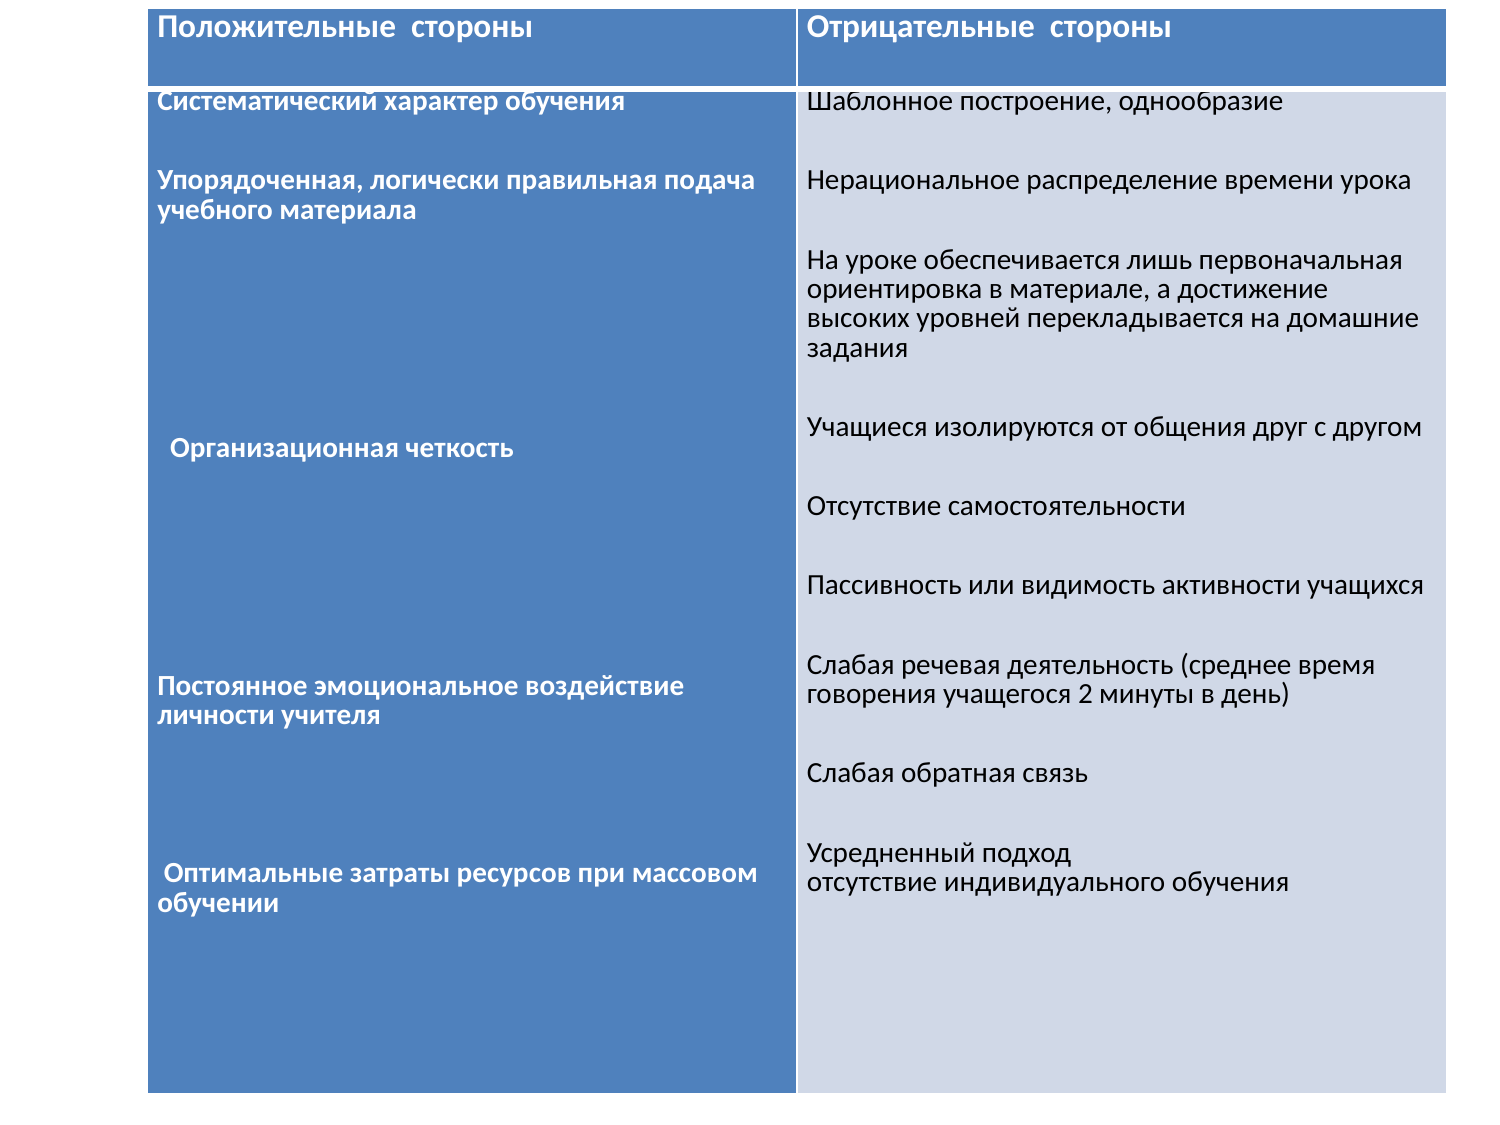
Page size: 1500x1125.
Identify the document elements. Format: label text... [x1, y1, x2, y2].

table_cell Систематический характер обучения Упорядоченная, логически правильная подача учебного материала Организационная четкость Постоянное эмоциональное воздействие личности учителя Оптимальные затраты ресурсов при массовом обучении [148, 92, 796, 1093]
table_header Отрицательные стороны [798, 9, 1446, 86]
table_header Положительные стороны [148, 9, 796, 86]
table_cell Шаблонное построение, однообразие Нерациональное распределение времени урока На уроке обеспечивается лишь первоначальная ориентировка в материале, а достижение высоких уровней перекладывается на домашние задания Учащиеся изолируются от общения друг с другом Отсутствие самостоятельности Пассивность или видимость активности учащихся Слабая речевая деятельность (среднее время говорения учащегося 2 минуты в день) Слабая обратная связь Усредненный подход отсутствие индивидуального обучения [798, 92, 1446, 1093]
